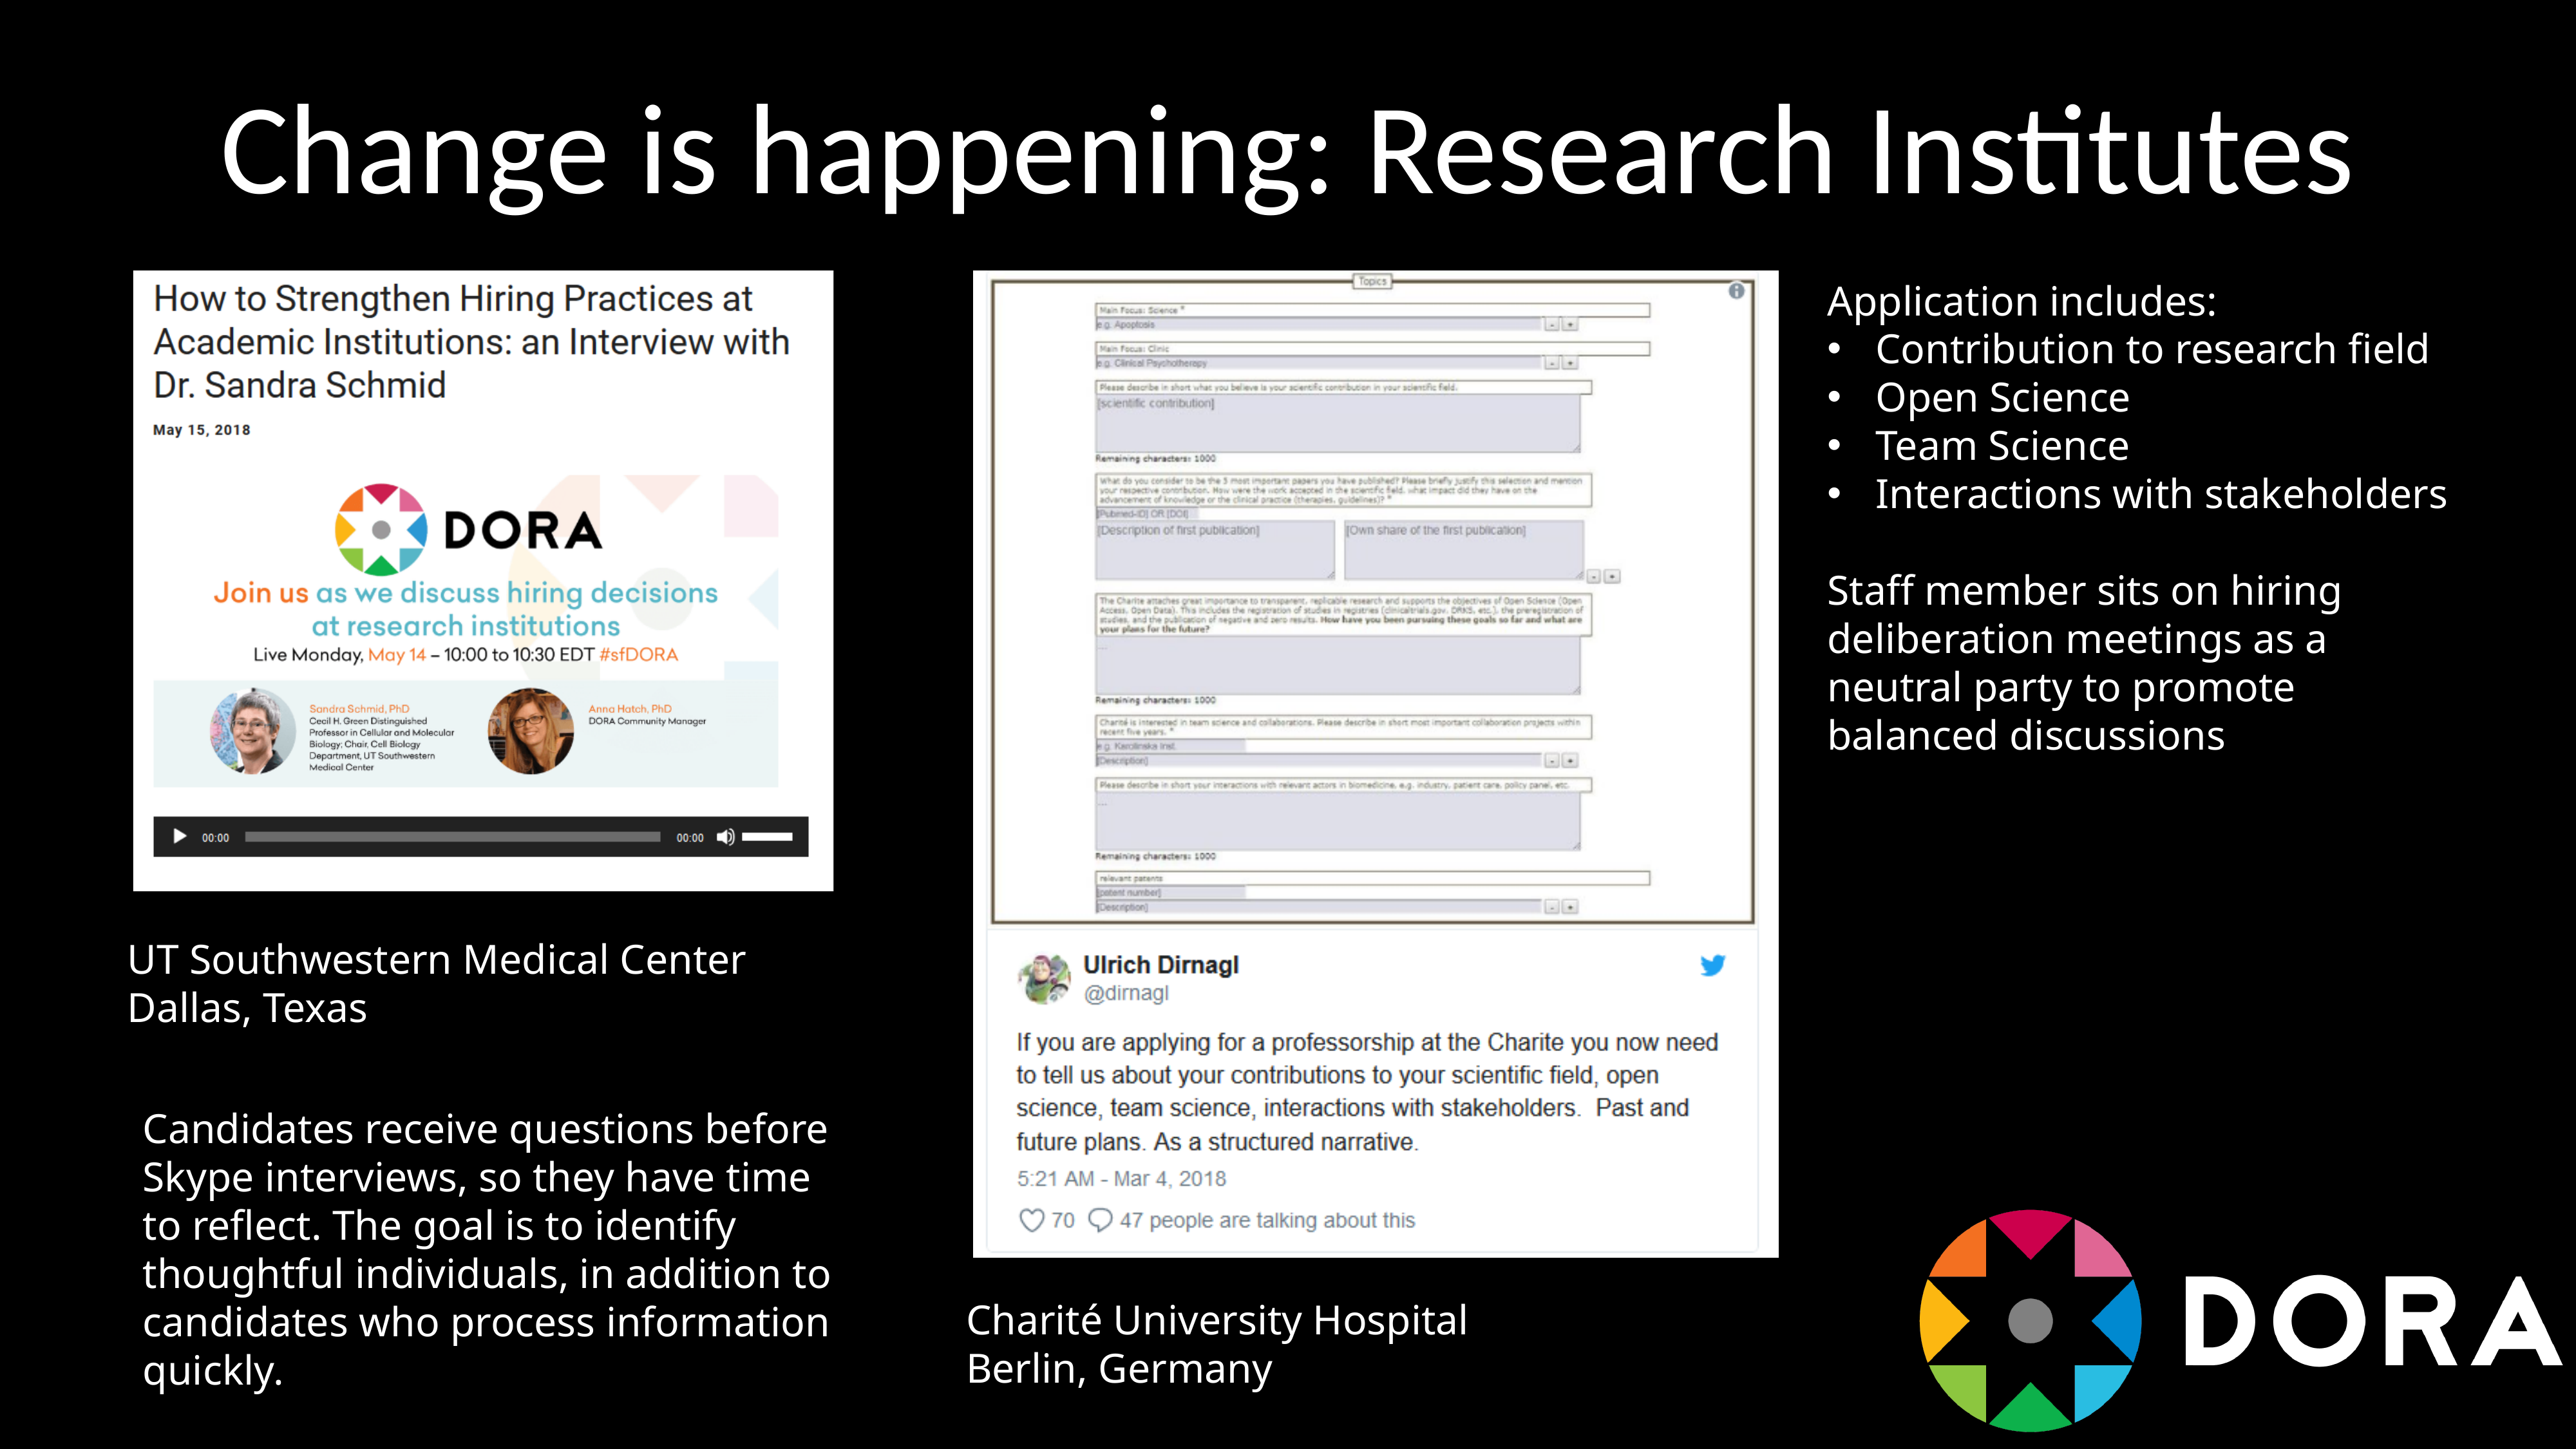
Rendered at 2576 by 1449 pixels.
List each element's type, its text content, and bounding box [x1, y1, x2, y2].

text_box Application includes: Contribution to research field Open Science Team Science Interactions with stakeholders Staff member sits on hiring deliberation meetings as a neutral party to promote balanced discussions [1817, 270, 2482, 811]
picture [1919, 1209, 2563, 1432]
title Change is happening: Research Institutes [0, 39, 2576, 245]
text_box Candidates receive questions before Skype interviews, so they have time to reflect. The goal is to identify thoughtful individuals, in addition to candidates who process information quickly. [133, 1098, 857, 1397]
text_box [973, 270, 1779, 1397]
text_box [133, 270, 834, 1037]
